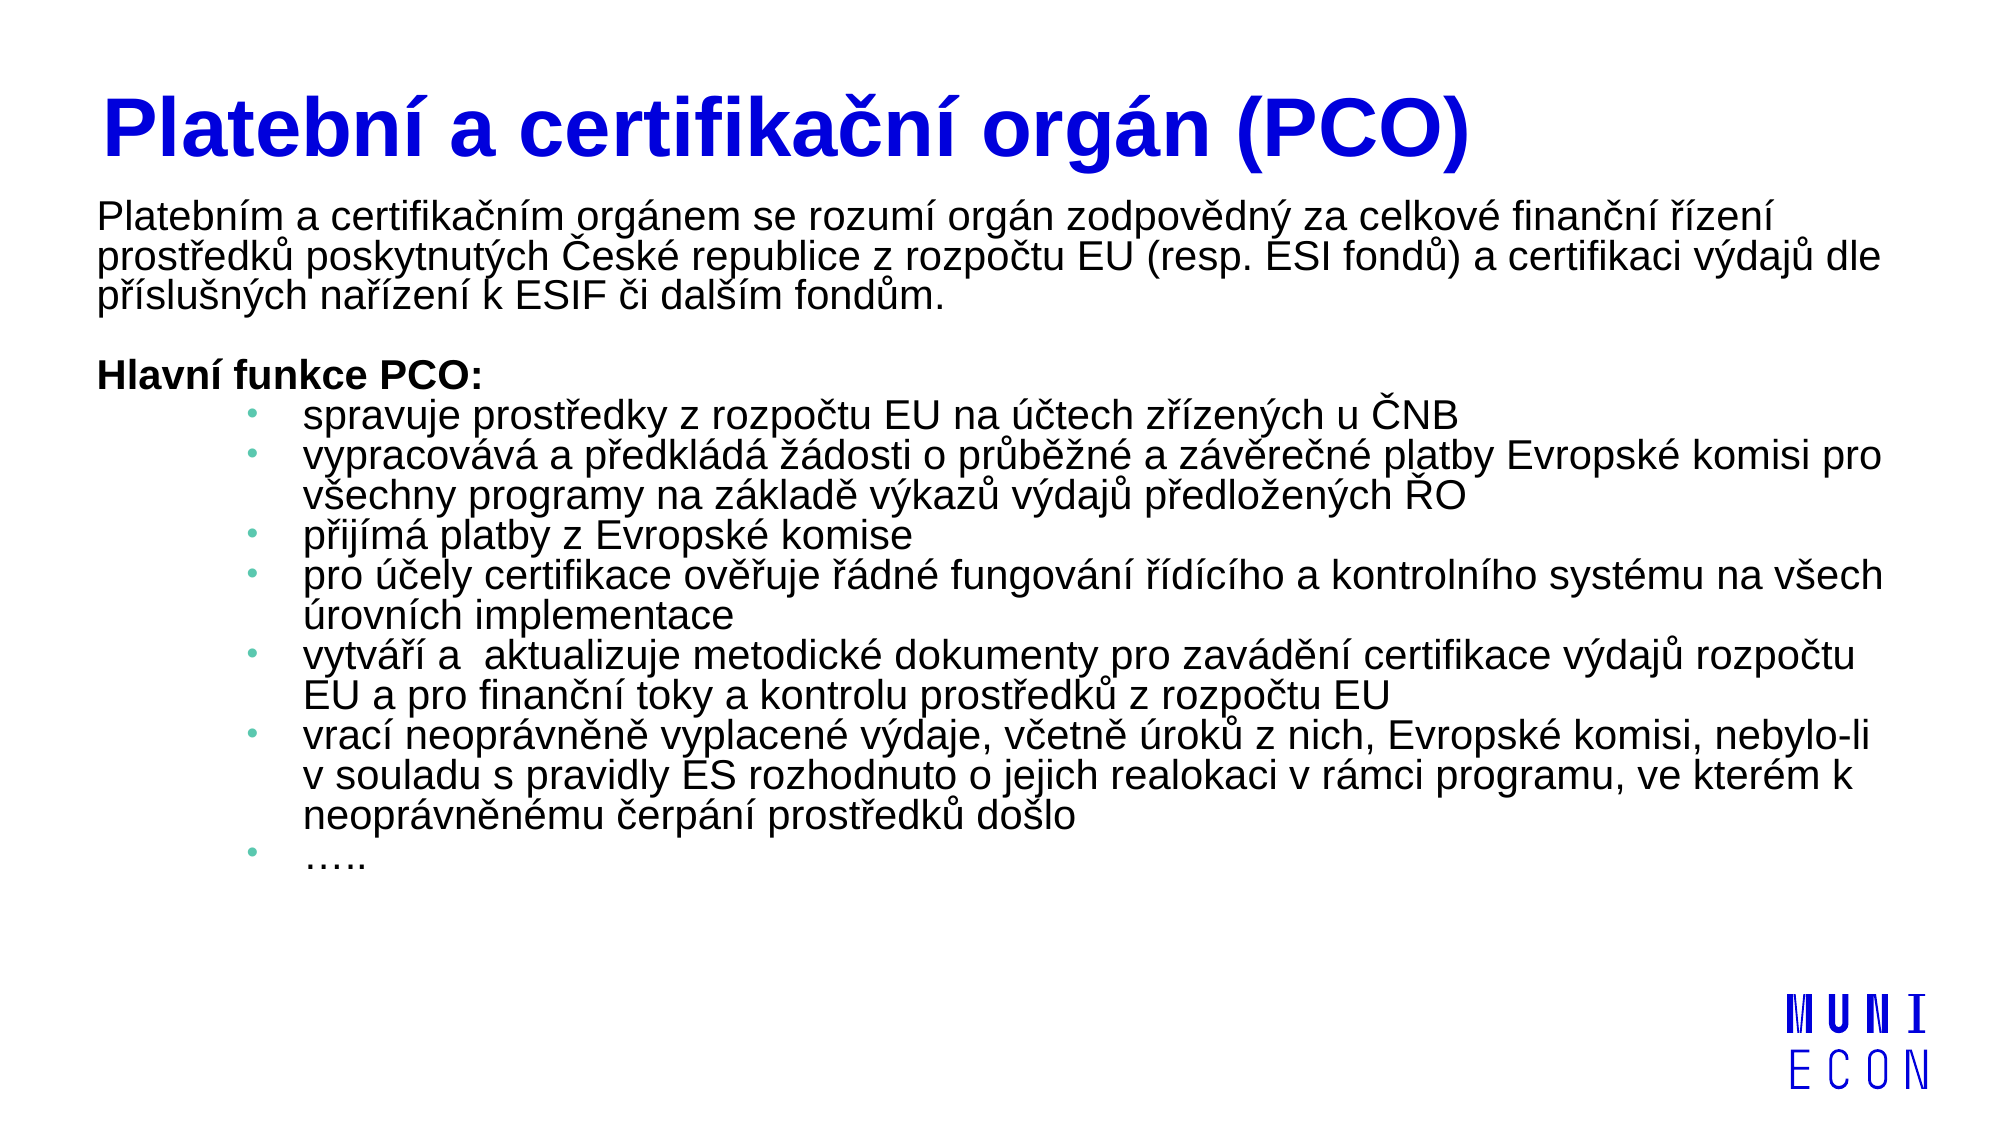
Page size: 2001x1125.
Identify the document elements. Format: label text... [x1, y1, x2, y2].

title Platební a certifikační orgán (PCO) [102, 89, 1969, 196]
list Platebním a certifikačním orgánem se rozumí orgán zodpovědný za celkové finanční řízení prostředků poskytnutých České republice z rozpočtu EU (resp. ESI fondů) a certifikaci výdajů dle příslušných nařízení k ESIF či dalším fondům. Hlavní funkce PCO: spravuje prostředky z rozpočtu EU na účtech zřízených u ČNB vypracovává a předkládá žádosti o průběžné a závěrečné platby Evropské komisi pro všechny programy na základě výkazů výdajů předložených ŘO přijímá platby z Evropské komise pro účely certifikace ověřuje řádné fungování řídícího a kontrolního systému na všech úrovních implementace vytváří a aktualizuje metodické dokumenty pro zavádění certifikace výdajů rozpočtu EU a pro finanční toky a kontrolu prostředků z rozpočtu EU vrací neoprávněně vyplacené výdaje, včetně úroků z nich, Evropské komisi, nebylo-li v souladu s pravidly ES rozhodnuto o jejich realokaci v rámci programu, ve kterém k neoprávněnému čerpání prostředků došlo ….. [96, 198, 1897, 1061]
